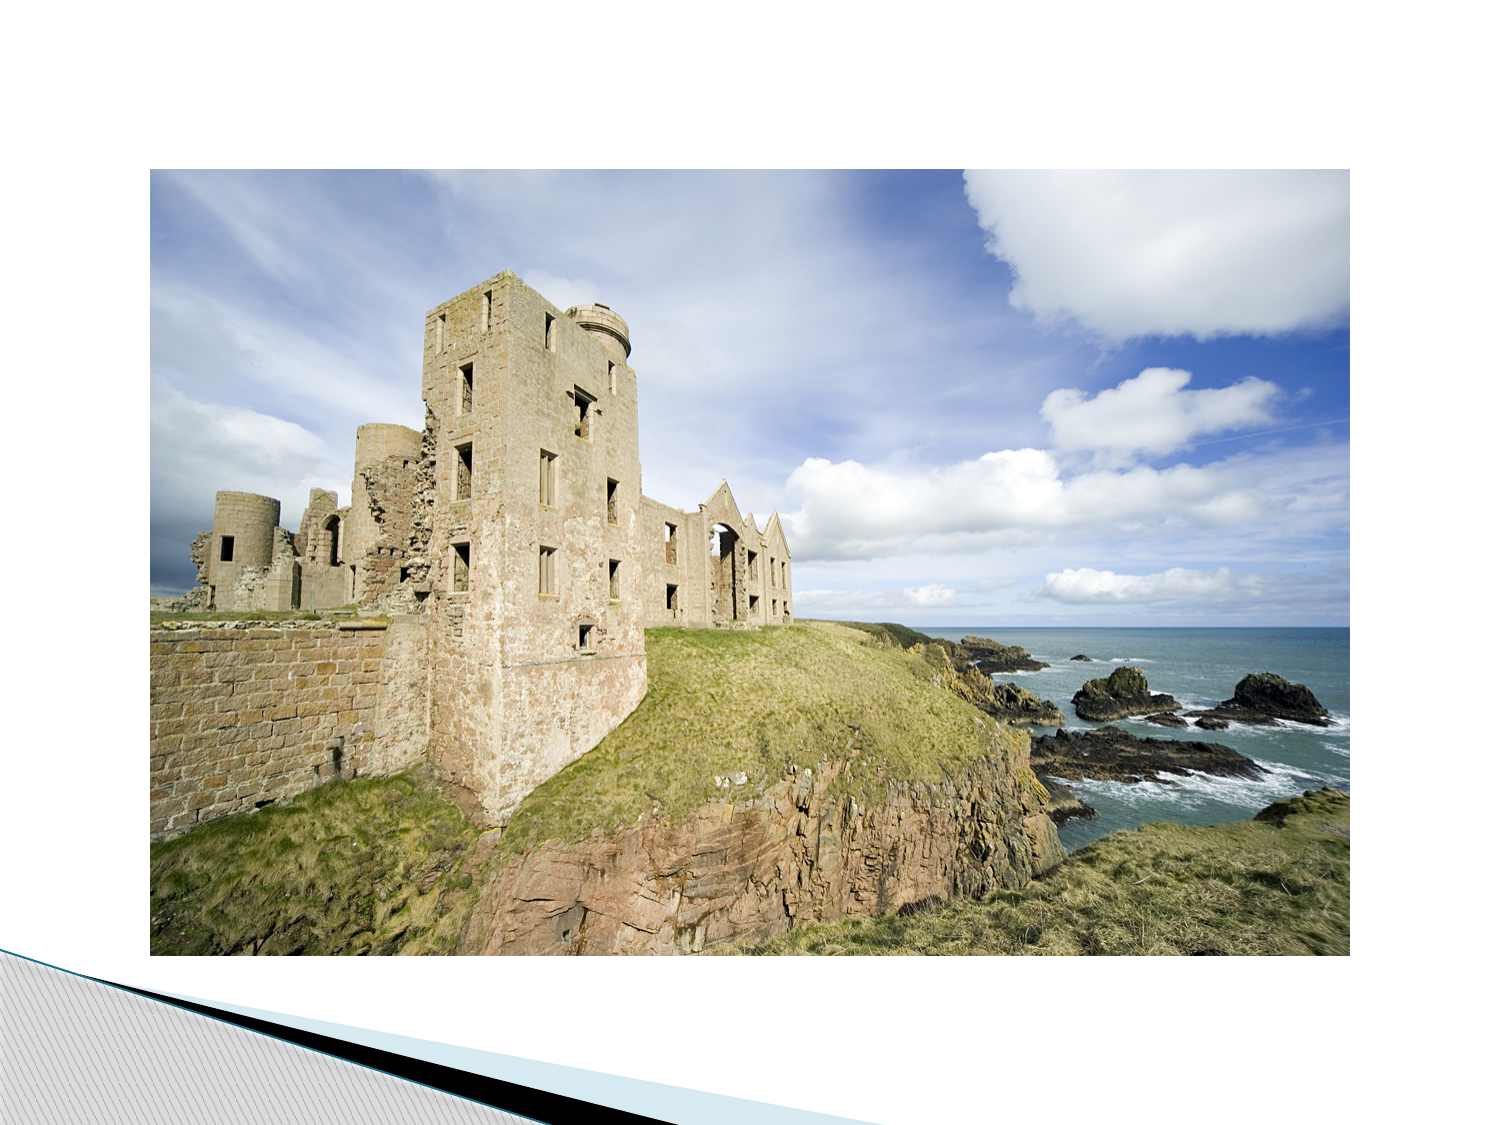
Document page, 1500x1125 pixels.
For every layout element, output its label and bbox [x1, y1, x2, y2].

picture [149, 169, 1351, 956]
